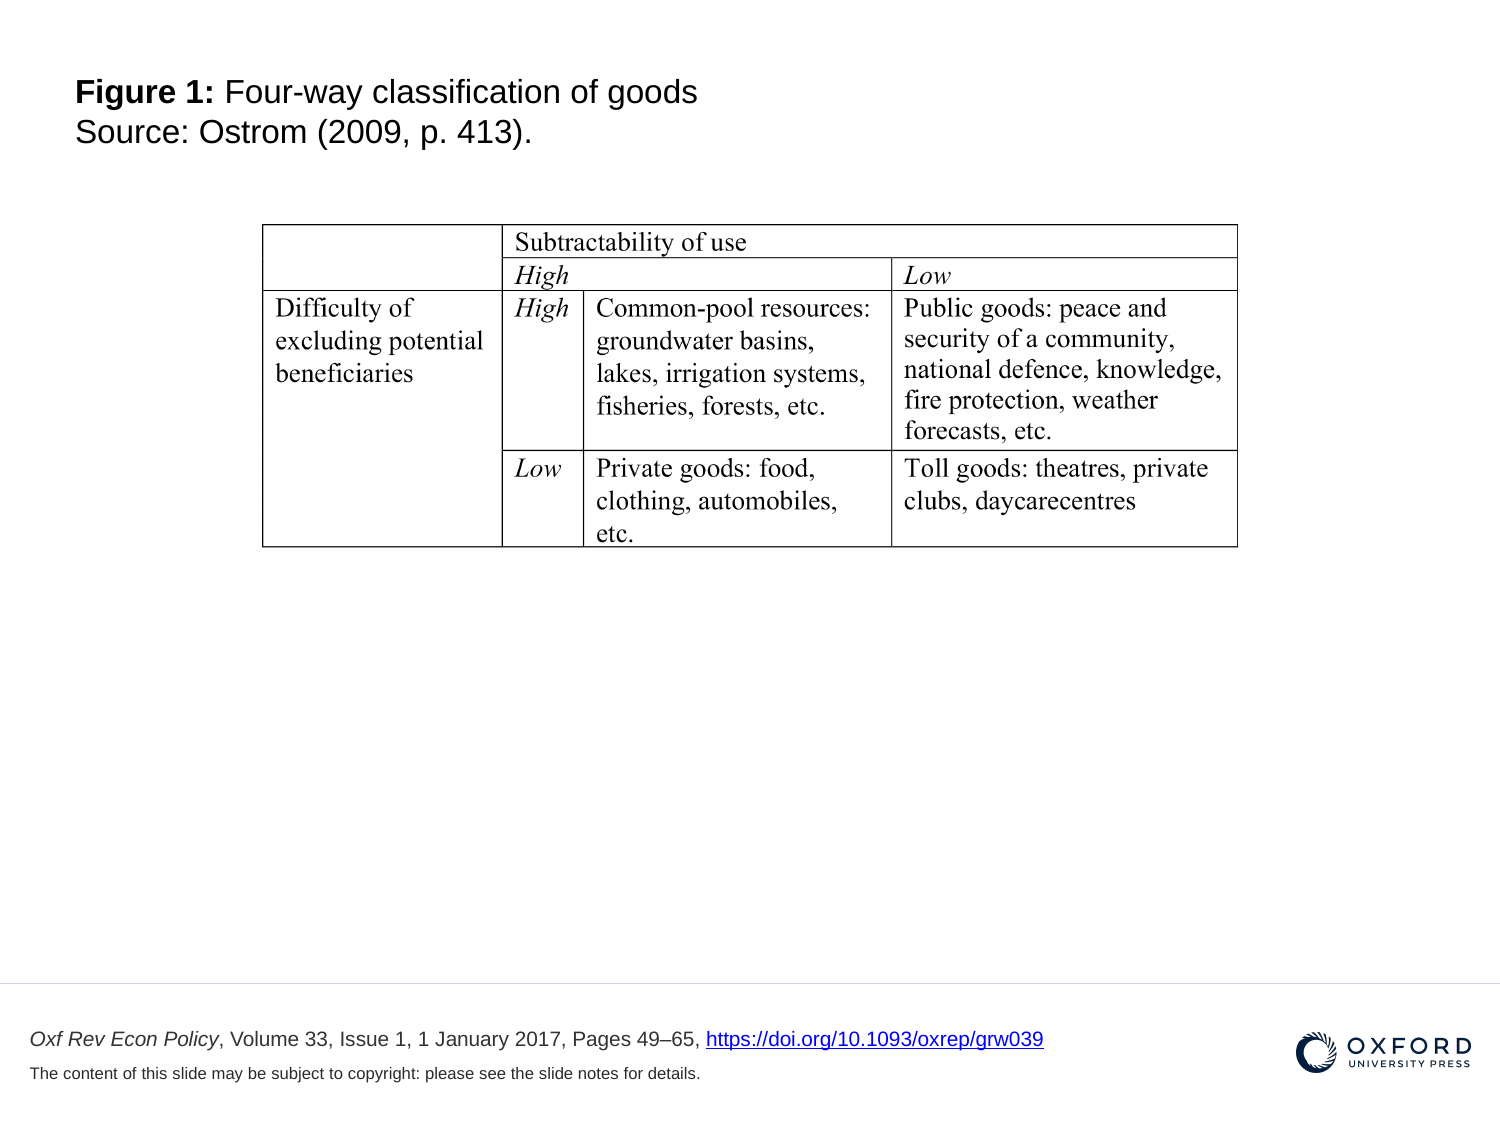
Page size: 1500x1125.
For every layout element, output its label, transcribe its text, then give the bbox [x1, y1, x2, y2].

picture [262, 224, 1238, 550]
footer Oxf Rev Econ Policy, Volume 33, Issue 1, 1 January 2017, Pages 49–65, https://doi.org/10.1093/oxrep/grw039 The content of this slide may be subject to copyright: please see the slide notes for details. [0, 983, 1260, 1125]
title Figure 1: Four-way classification of goods Source: Ostrom (2009, p. 413). [75, 69, 1078, 171]
picture [1296, 1032, 1471, 1073]
